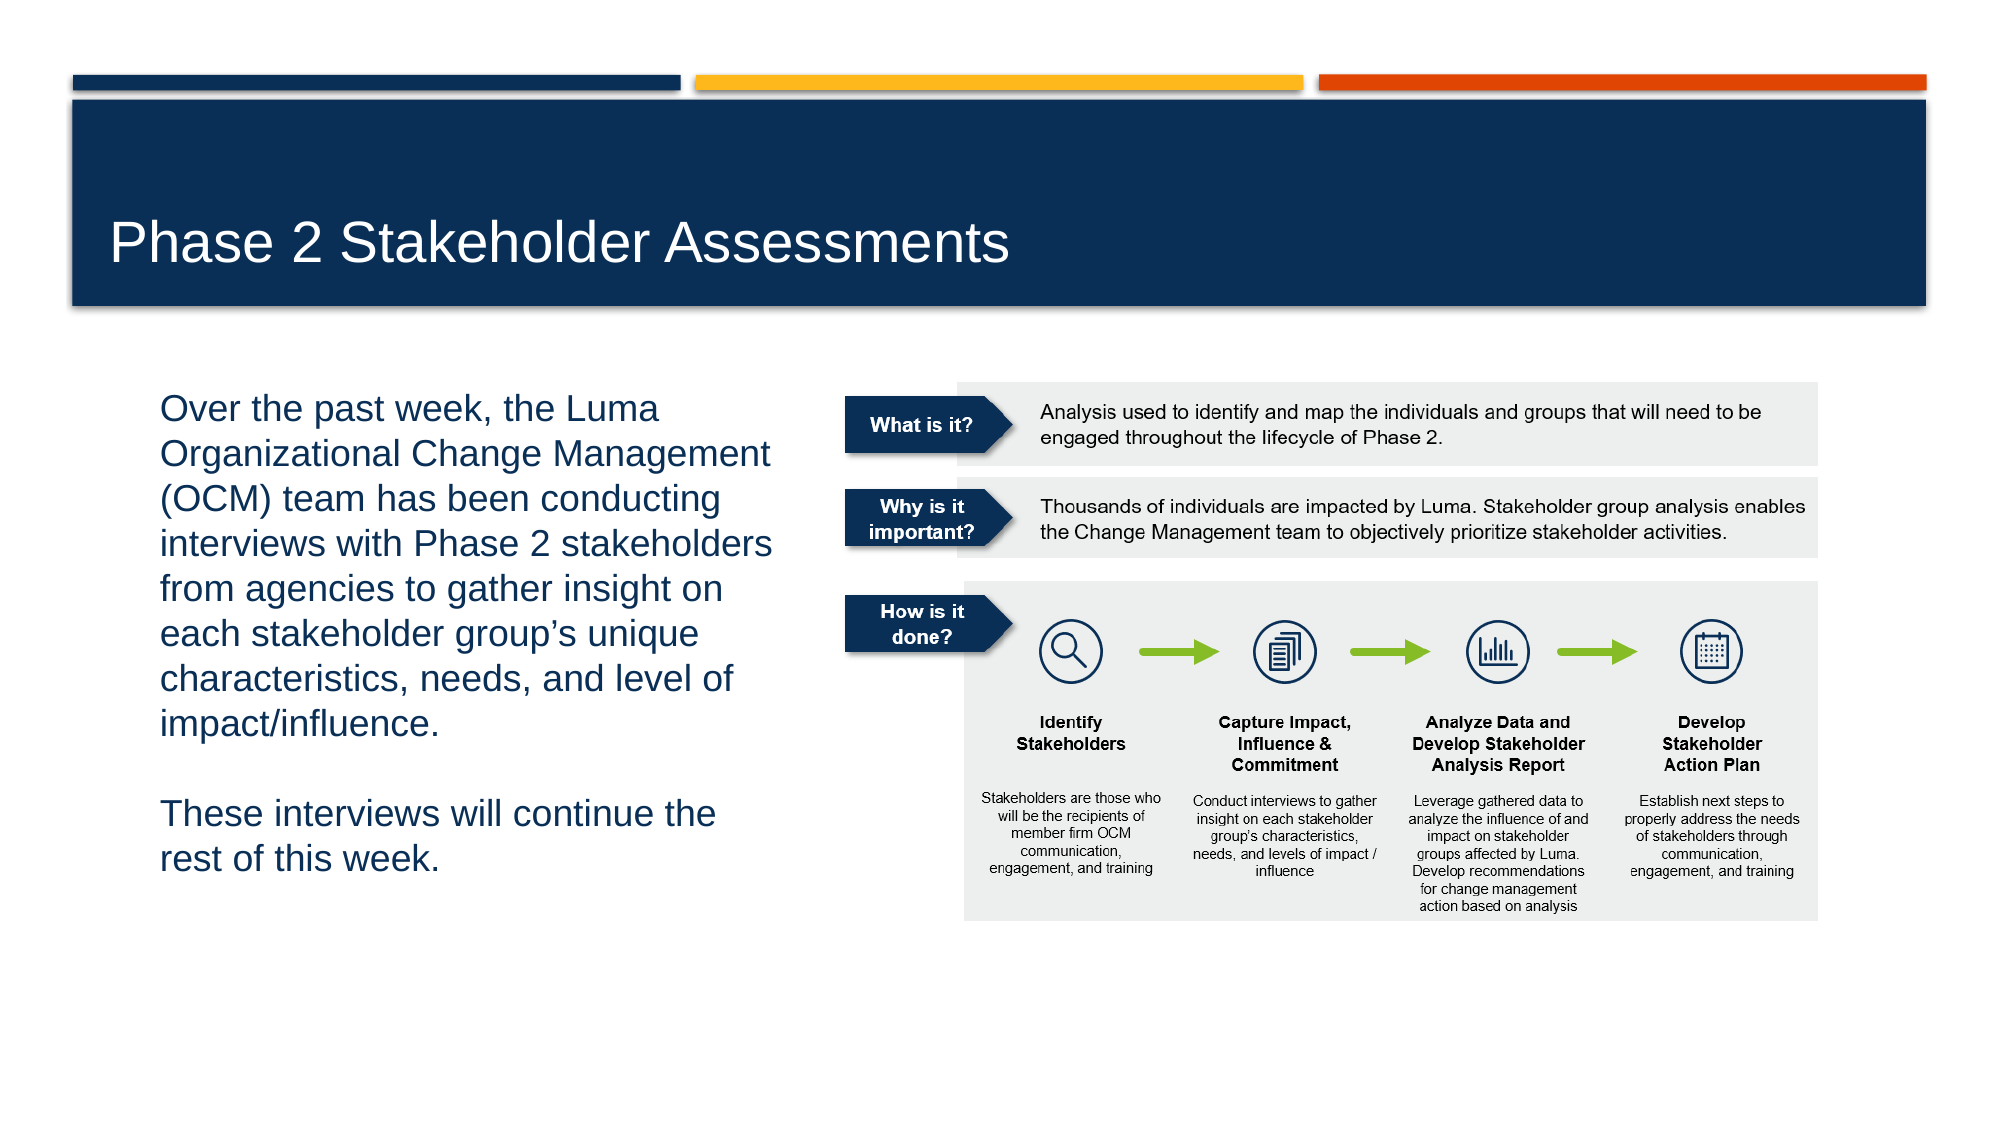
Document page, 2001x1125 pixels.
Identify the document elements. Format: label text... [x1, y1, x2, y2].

text_box Over the past week, the Luma Organizational Change Management (OCM) team has been conducting interviews with Phase 2 stakeholders from agencies to gather insight on each stakeholder group’s unique characteristics, needs, and level of impact/influence. These interviews will continue the rest of this week. [144, 377, 805, 887]
title Phase 2 Stakeholder Assessments [94, 119, 1904, 282]
picture [829, 366, 1841, 931]
